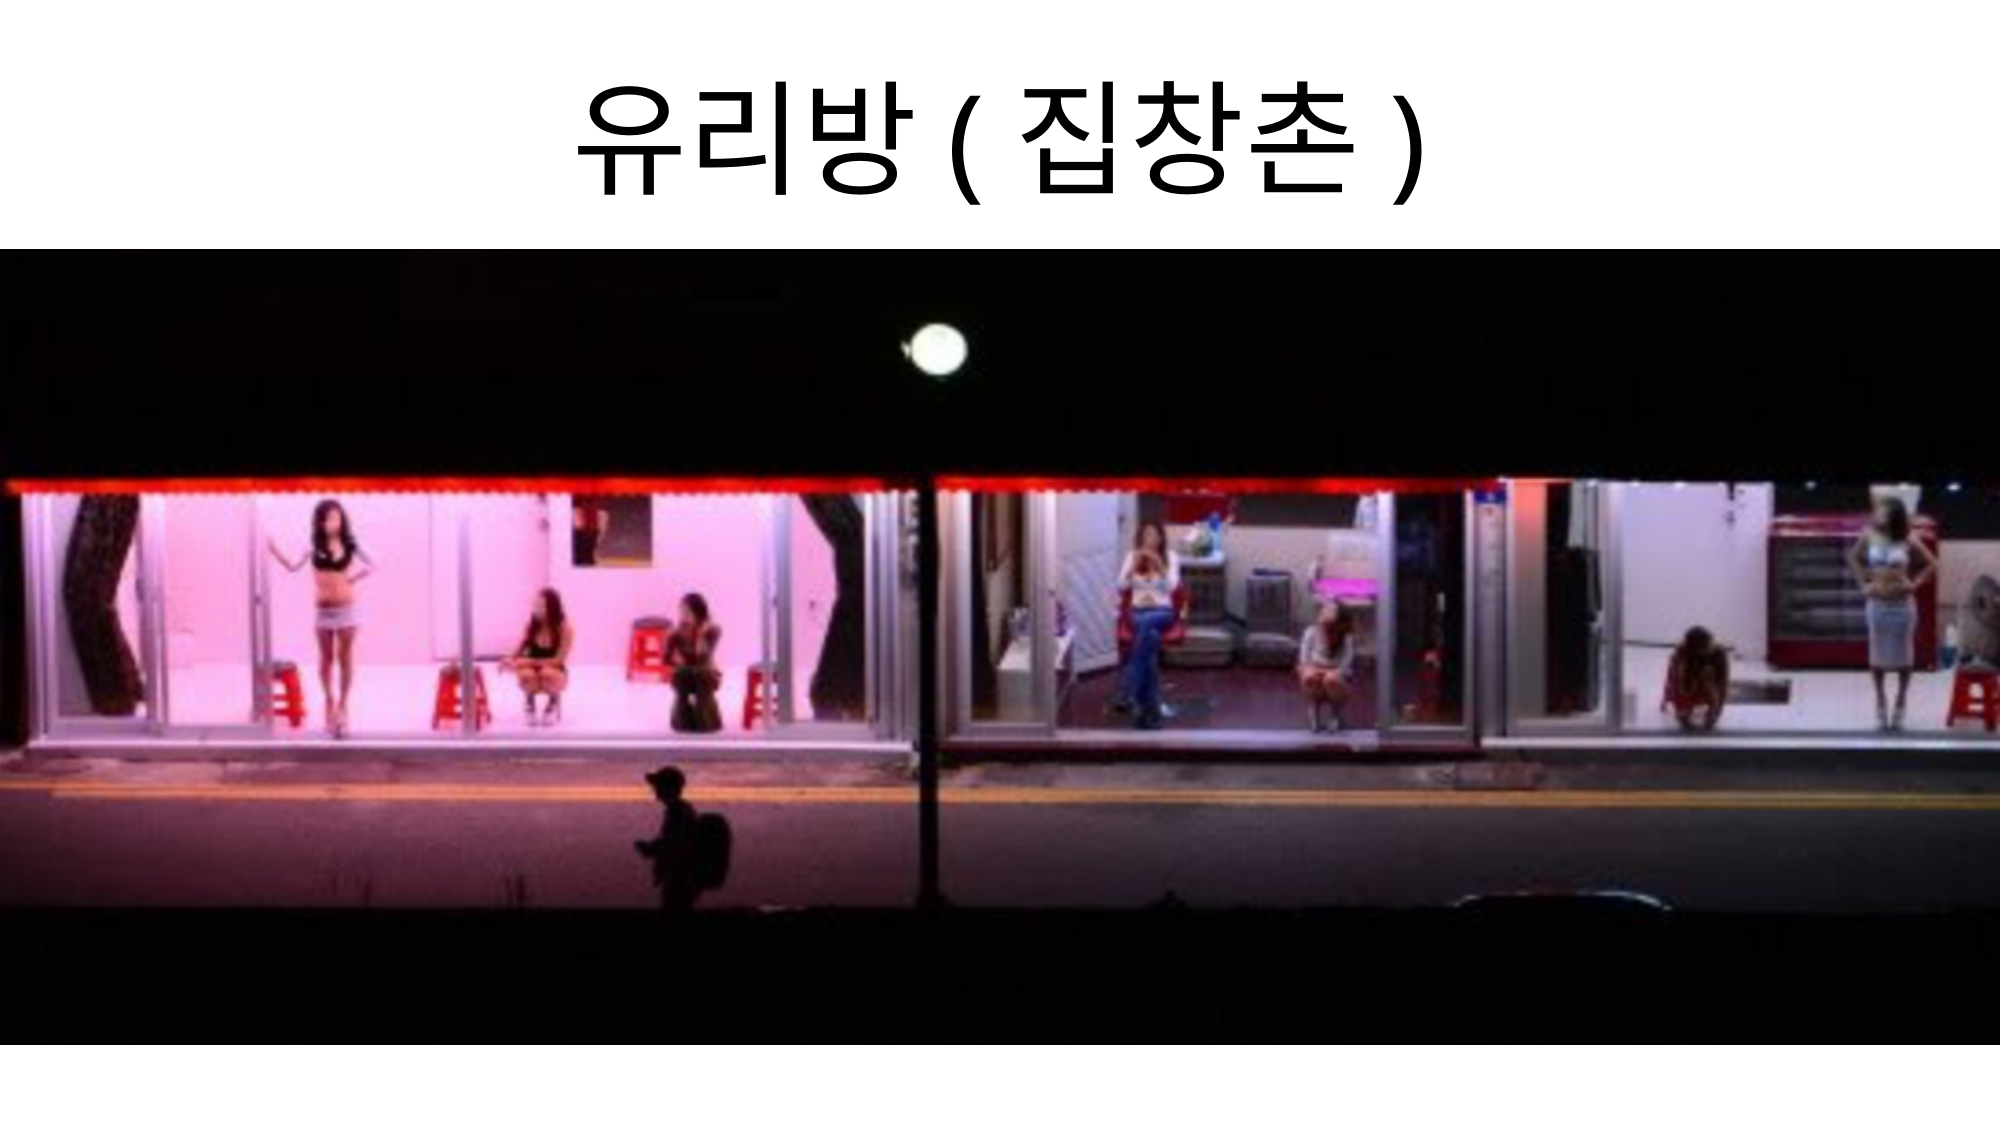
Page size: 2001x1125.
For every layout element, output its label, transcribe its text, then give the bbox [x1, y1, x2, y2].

title 유리방(집창촌) [249, 28, 1750, 221]
picture [0, 249, 2000, 1045]
